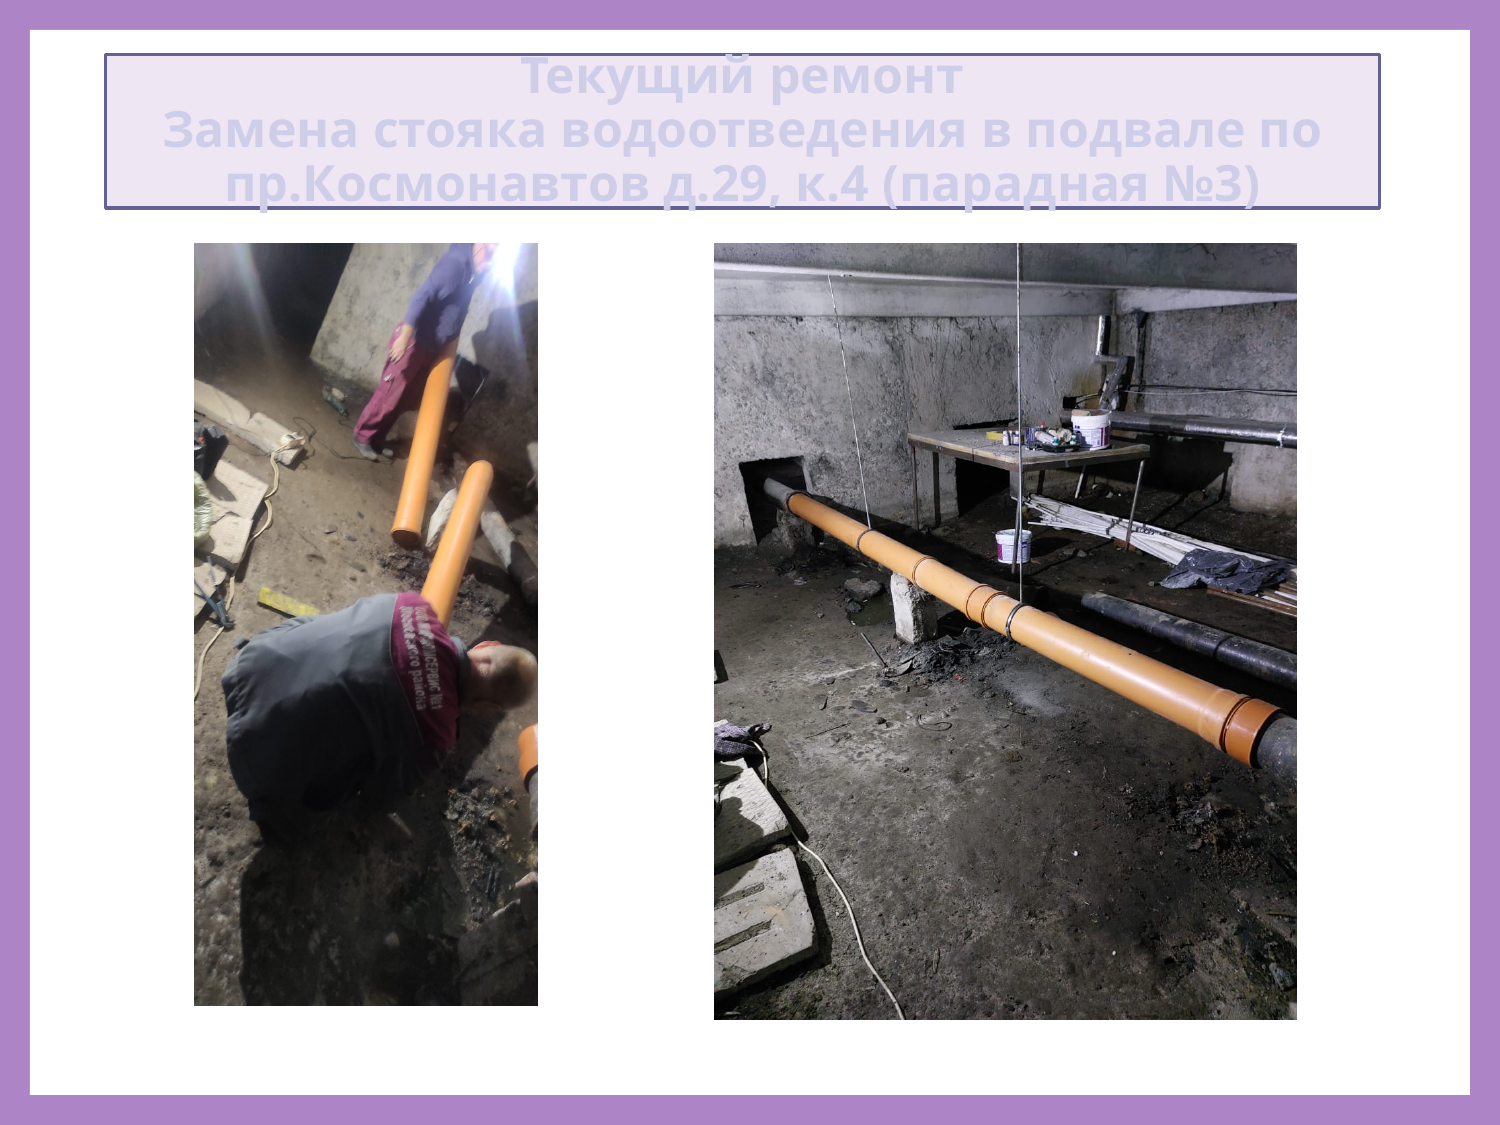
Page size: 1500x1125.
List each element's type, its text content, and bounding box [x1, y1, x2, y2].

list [194, 243, 538, 1007]
title Текущий ремонт Замена стояка водоотведения в подвале по пр.Космонавтов д.29, к.4 (парадная №3) [104, 53, 1381, 210]
picture [714, 243, 1297, 1020]
